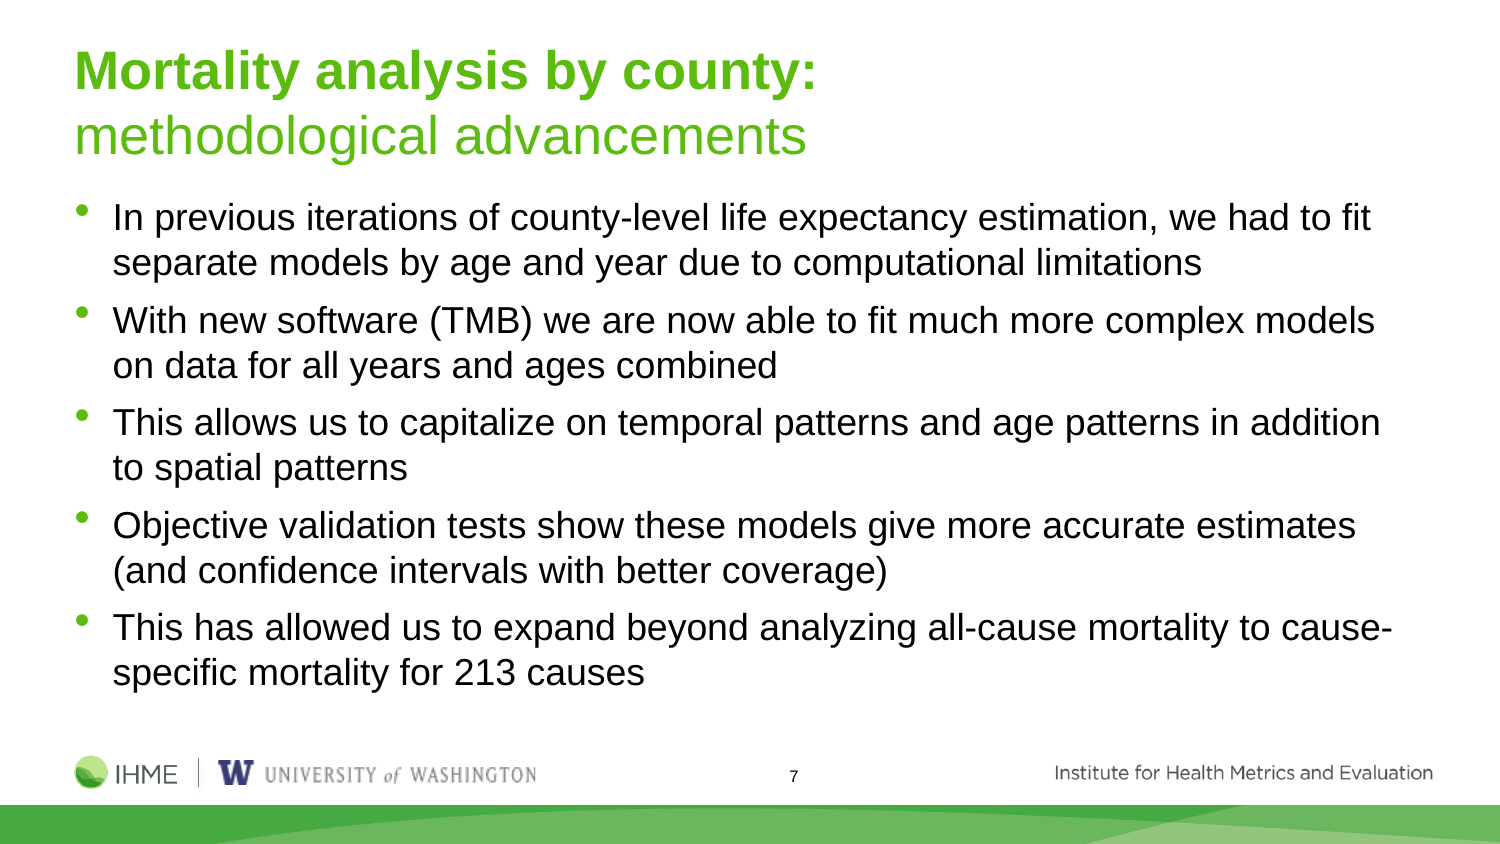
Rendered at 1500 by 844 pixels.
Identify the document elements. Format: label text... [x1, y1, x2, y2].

title Mortality analysis by county: methodological advancements [59, 27, 1404, 175]
picture [1049, 759, 1437, 784]
picture [0, 805, 1500, 844]
slide_number 7 [768, 758, 820, 794]
list In previous iterations of county-level life expectancy estimation, we had to fit separate models by age and year due to computational limitations With new software (TMB) we are now able to fit much more complex models on data for all years and ages combined This allows us to capitalize on temporal patterns and age patterns in addition to spatial patterns Objective validation tests show these models give more accurate estimates (and confidence intervals with better coverage) This has allowed us to expand beyond analyzing all-cause mortality to cause-specific mortality for 213 causes [59, 185, 1410, 686]
picture [74, 755, 177, 789]
